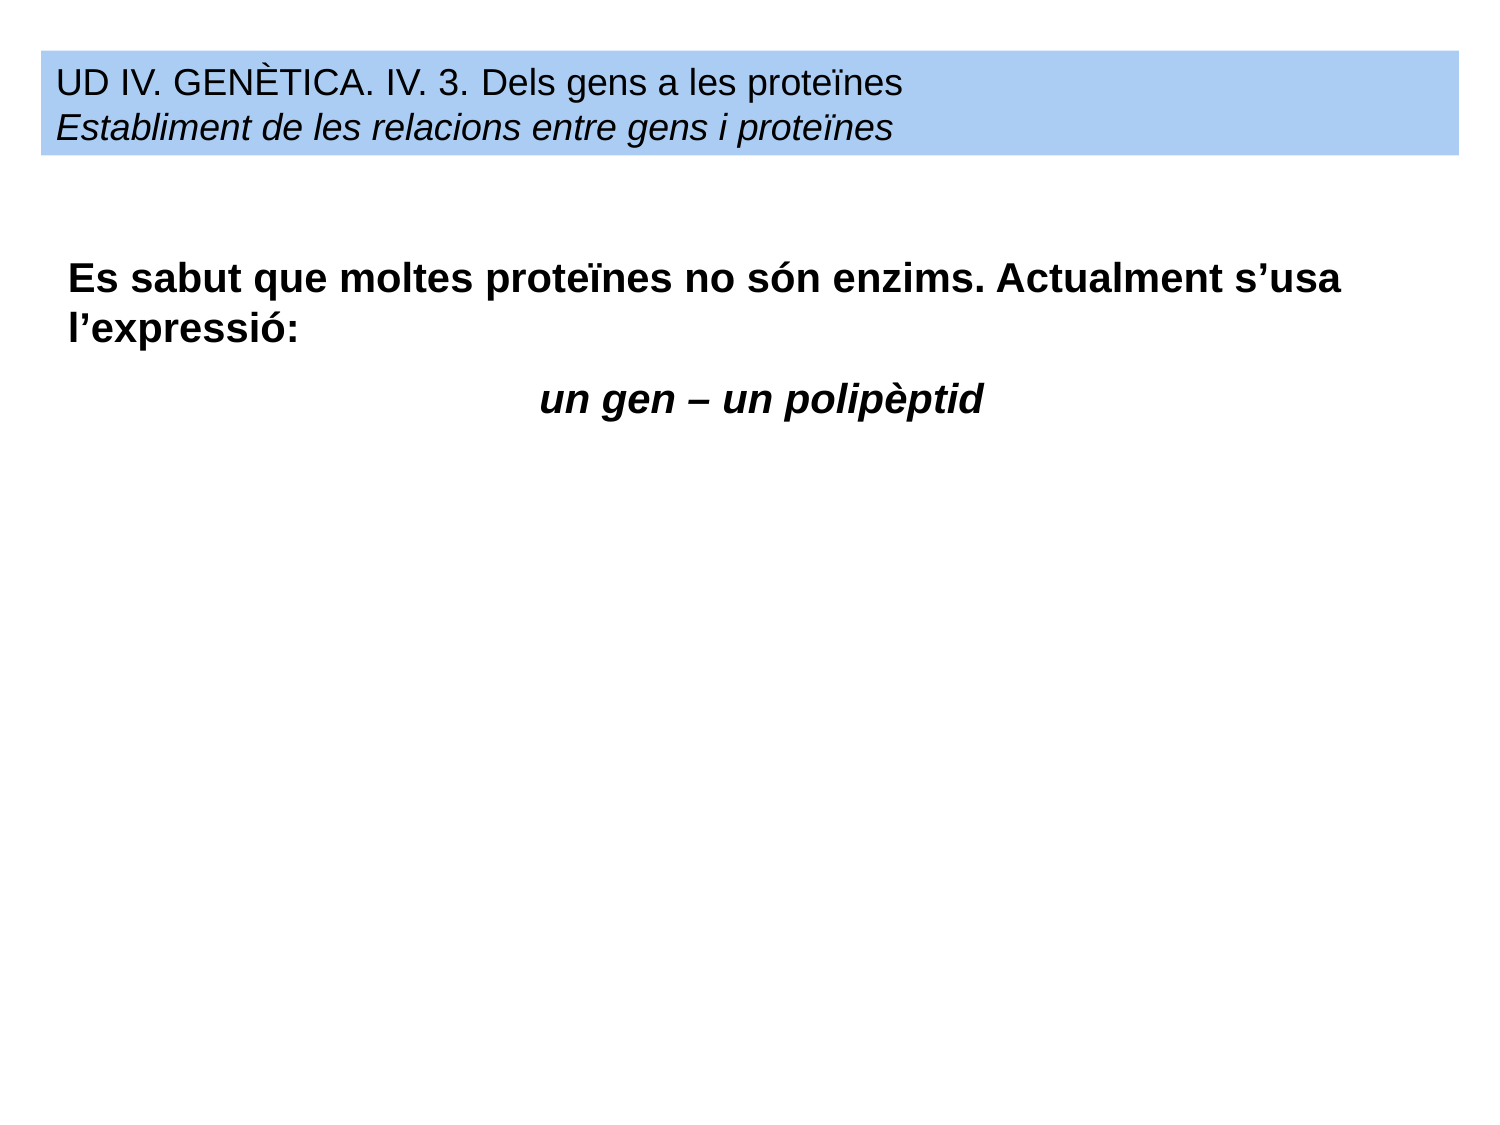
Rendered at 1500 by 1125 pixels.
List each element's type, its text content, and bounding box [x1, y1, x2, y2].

text_box UD IV. GENÈTICA. IV. 3. Dels gens a les proteïnes Establiment de les relacions entre gens i proteïnes [41, 50, 1459, 156]
text_box Es sabut que moltes proteïnes no són enzims. Actualment s’usa l’expressió: un gen – un polipèptid [53, 243, 1471, 430]
